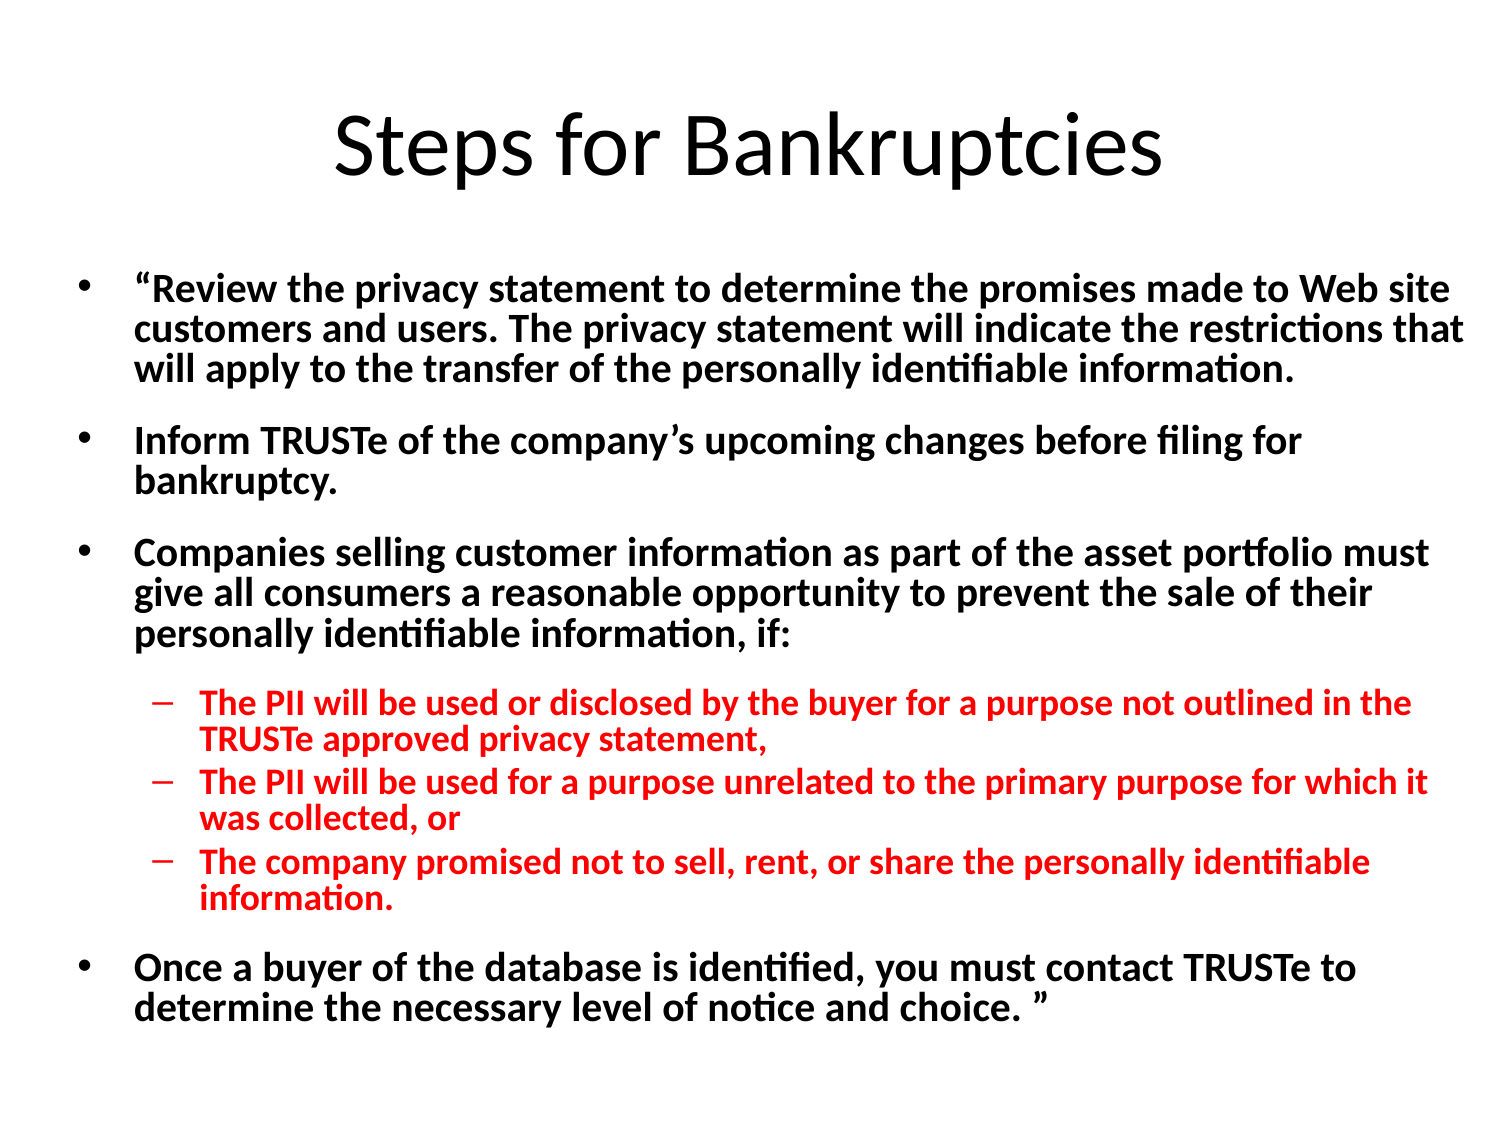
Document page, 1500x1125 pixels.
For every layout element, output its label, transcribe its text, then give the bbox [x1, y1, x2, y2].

list “Review the privacy statement to determine the promises made to Web site customers and users. The privacy statement will indicate the restrictions that will apply to the transfer of the personally identifiable information. Inform TRUSTe of the company’s upcoming changes before filing for bankruptcy. Companies selling customer information as part of the asset portfolio must give all consumers a reasonable opportunity to prevent the sale of their personally identifiable information, if: The PII will be used or disclosed by the buyer for a purpose not outlined in the TRUSTe approved privacy statement, The PII will be used for a purpose unrelated to the primary purpose for which it was collected, or The company promised not to sell, rent, or share the personally identifiable information. Once a buyer of the database is identified, you must contact TRUSTe to determine the necessary level of notice and choice. ” [62, 262, 1500, 1100]
title Steps for Bankruptcies [75, 45, 1425, 233]
